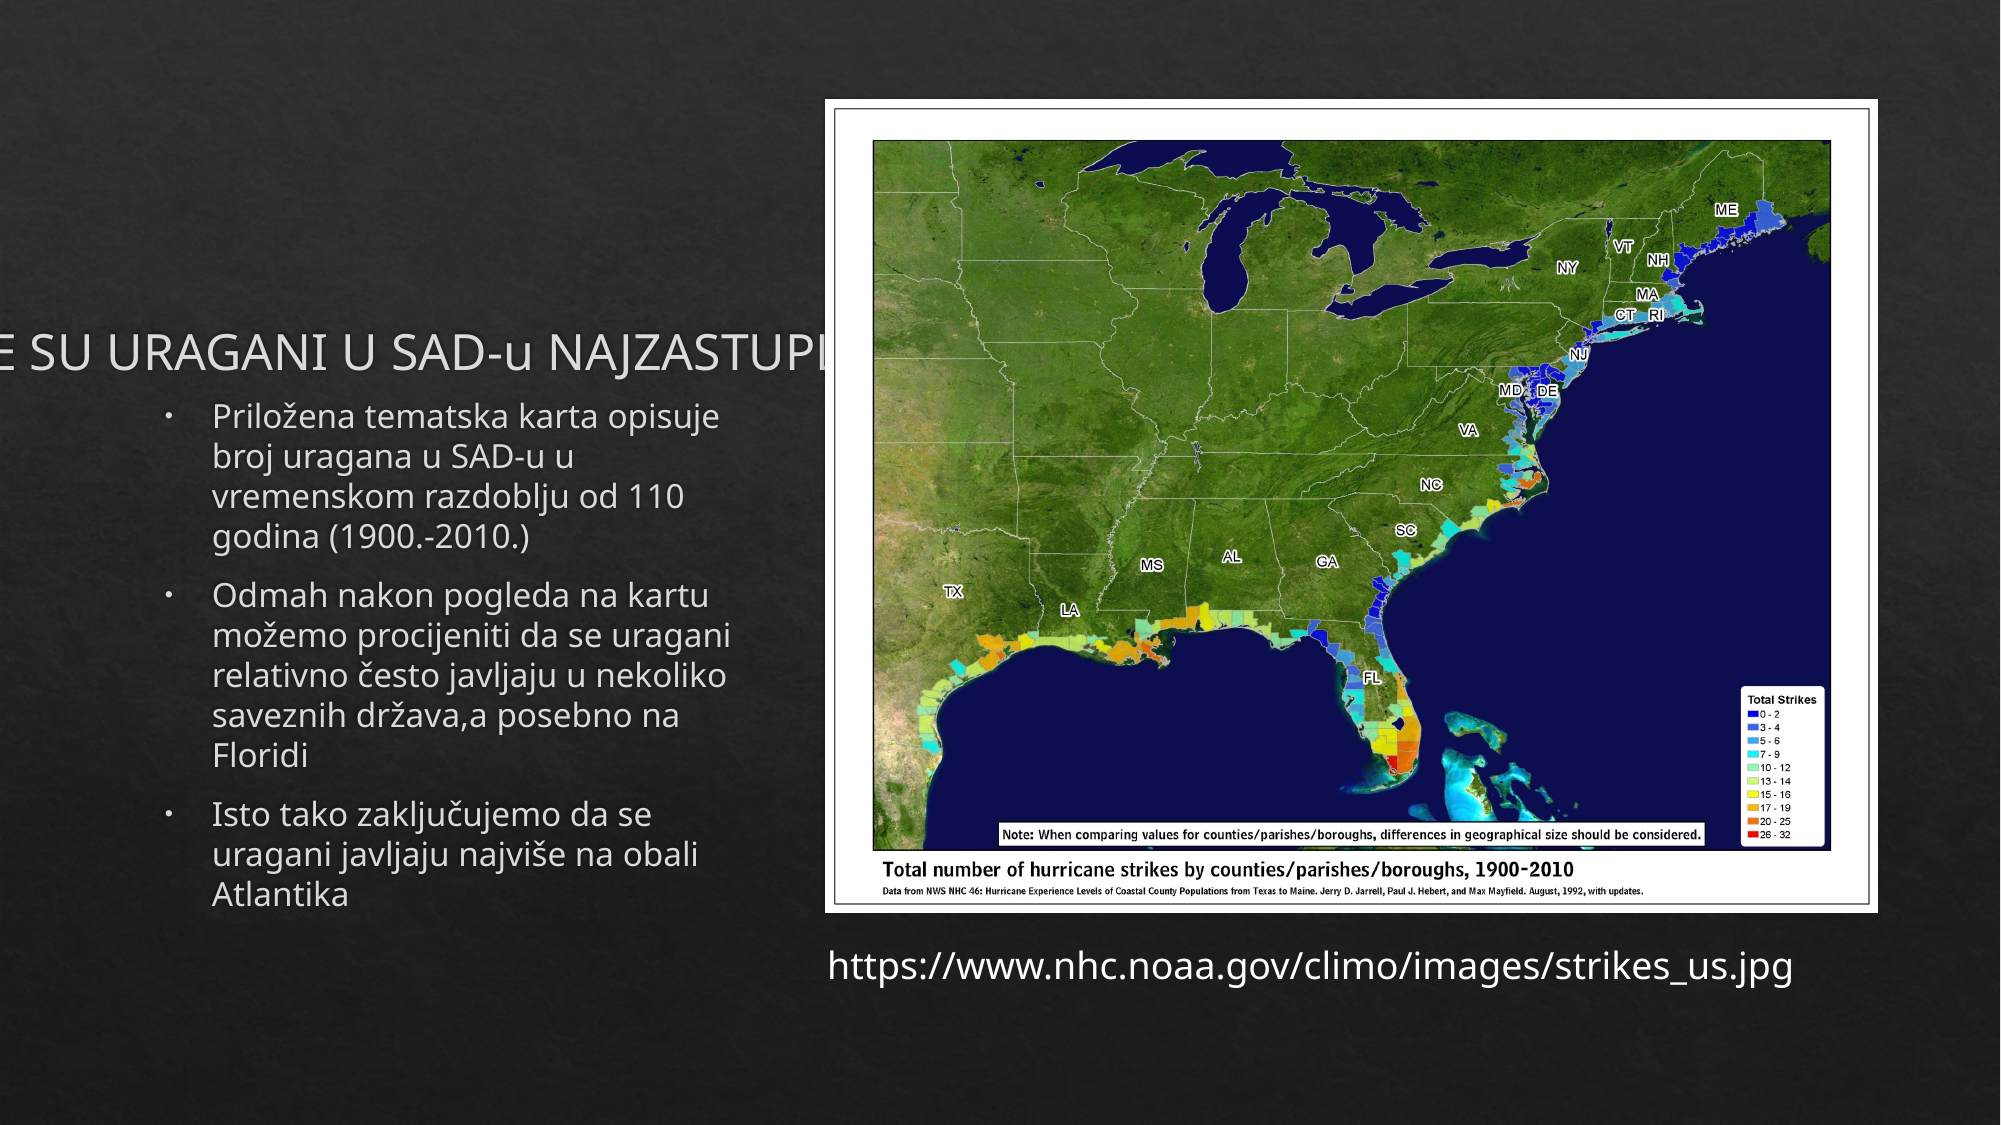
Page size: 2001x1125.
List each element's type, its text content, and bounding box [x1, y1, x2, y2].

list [825, 99, 1878, 913]
title GDJE SU URAGANI U SAD-u NAJZASTUPLJENJIJI? [0, 89, 1085, 388]
list Priložena tematska karta opisuje broj uragana u SAD-u u vremenskom razdoblju od 110 godina (1900.-2010.) Odmah nakon pogleda na kartu možemo procijeniti da se uragani relativno često javljaju u nekoliko saveznih država,a posebno na Floridi Isto tako zaključujemo da se uragani javljaju najviše na obali Atlantika [149, 387, 758, 939]
text_box https://www.nhc.noaa.gov/climo/images/strikes_us.jpg [812, 934, 1810, 995]
